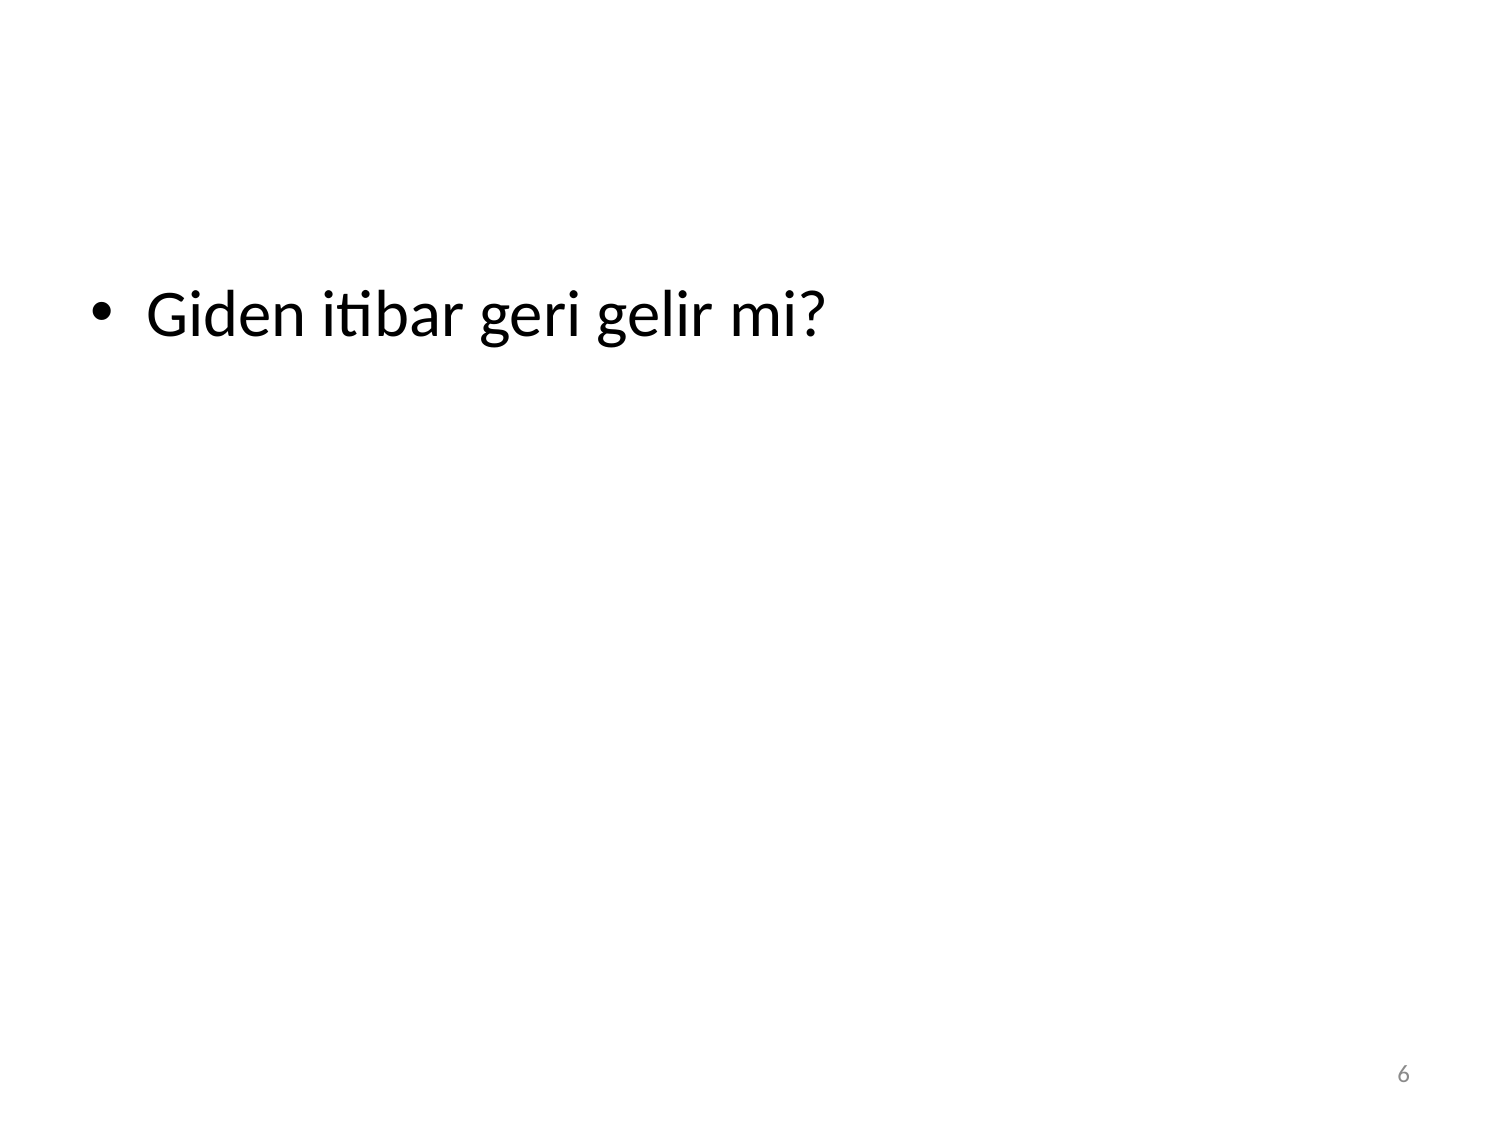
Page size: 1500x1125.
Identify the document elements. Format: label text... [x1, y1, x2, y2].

slide_number 6 [1074, 1042, 1425, 1103]
list Giden itibar geri gelir mi? [75, 262, 1425, 1005]
